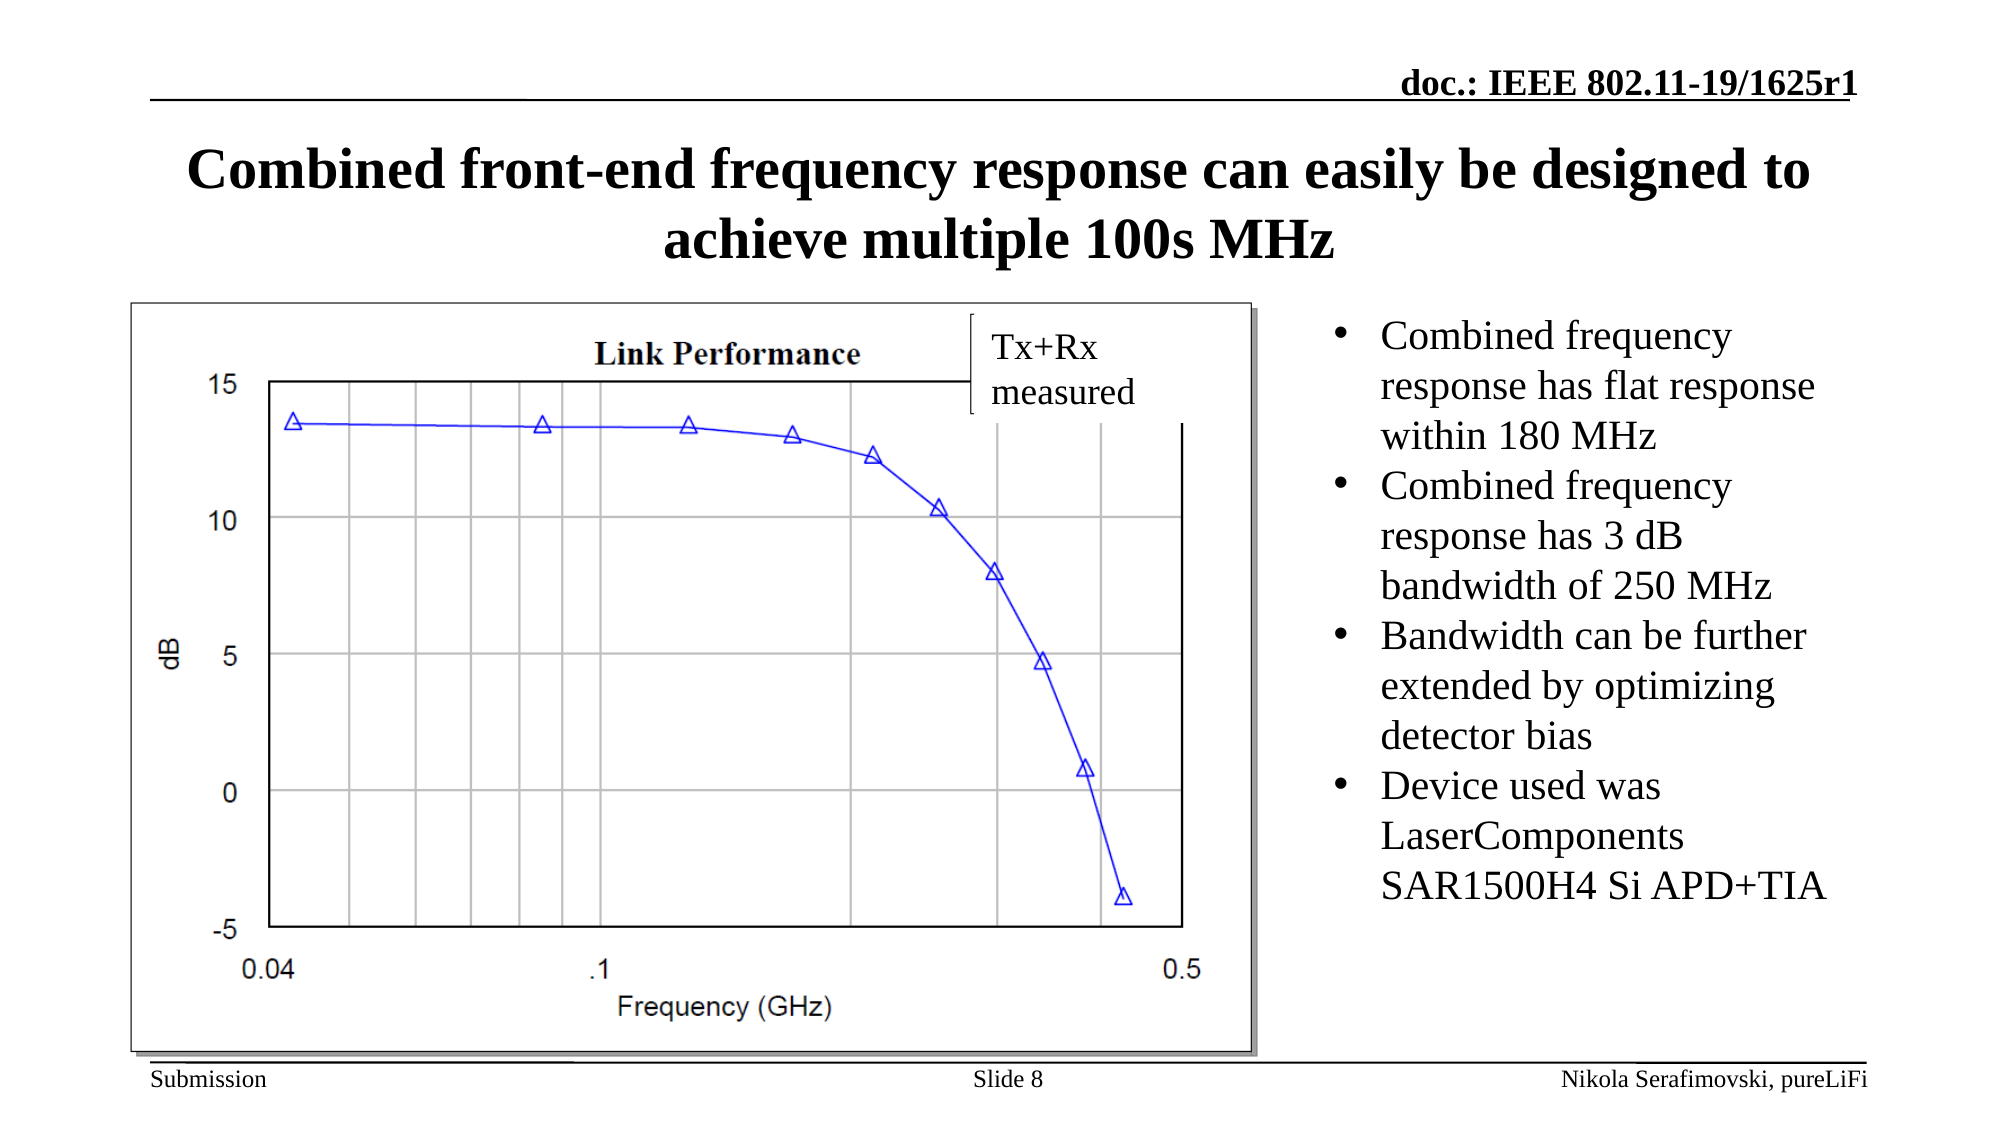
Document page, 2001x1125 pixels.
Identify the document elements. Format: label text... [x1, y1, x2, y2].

title Combined front-end frequency response can easily be designed to achieve multiple 100s MHz [149, 112, 1850, 288]
text_box Combined frequency response has flat response within 180 MHz Combined frequency response has 3 dB bandwidth of 250 MHz Bandwidth can be further extended by optimizing detector bias Device used was LaserComponents SAR1500H4 Si APD+TIA [1318, 300, 1869, 916]
slide_number Slide 8 [950, 1066, 1067, 1123]
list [125, 298, 1260, 1059]
footer Nikola Serafimovski, pureLiFi [1171, 1061, 1869, 1093]
